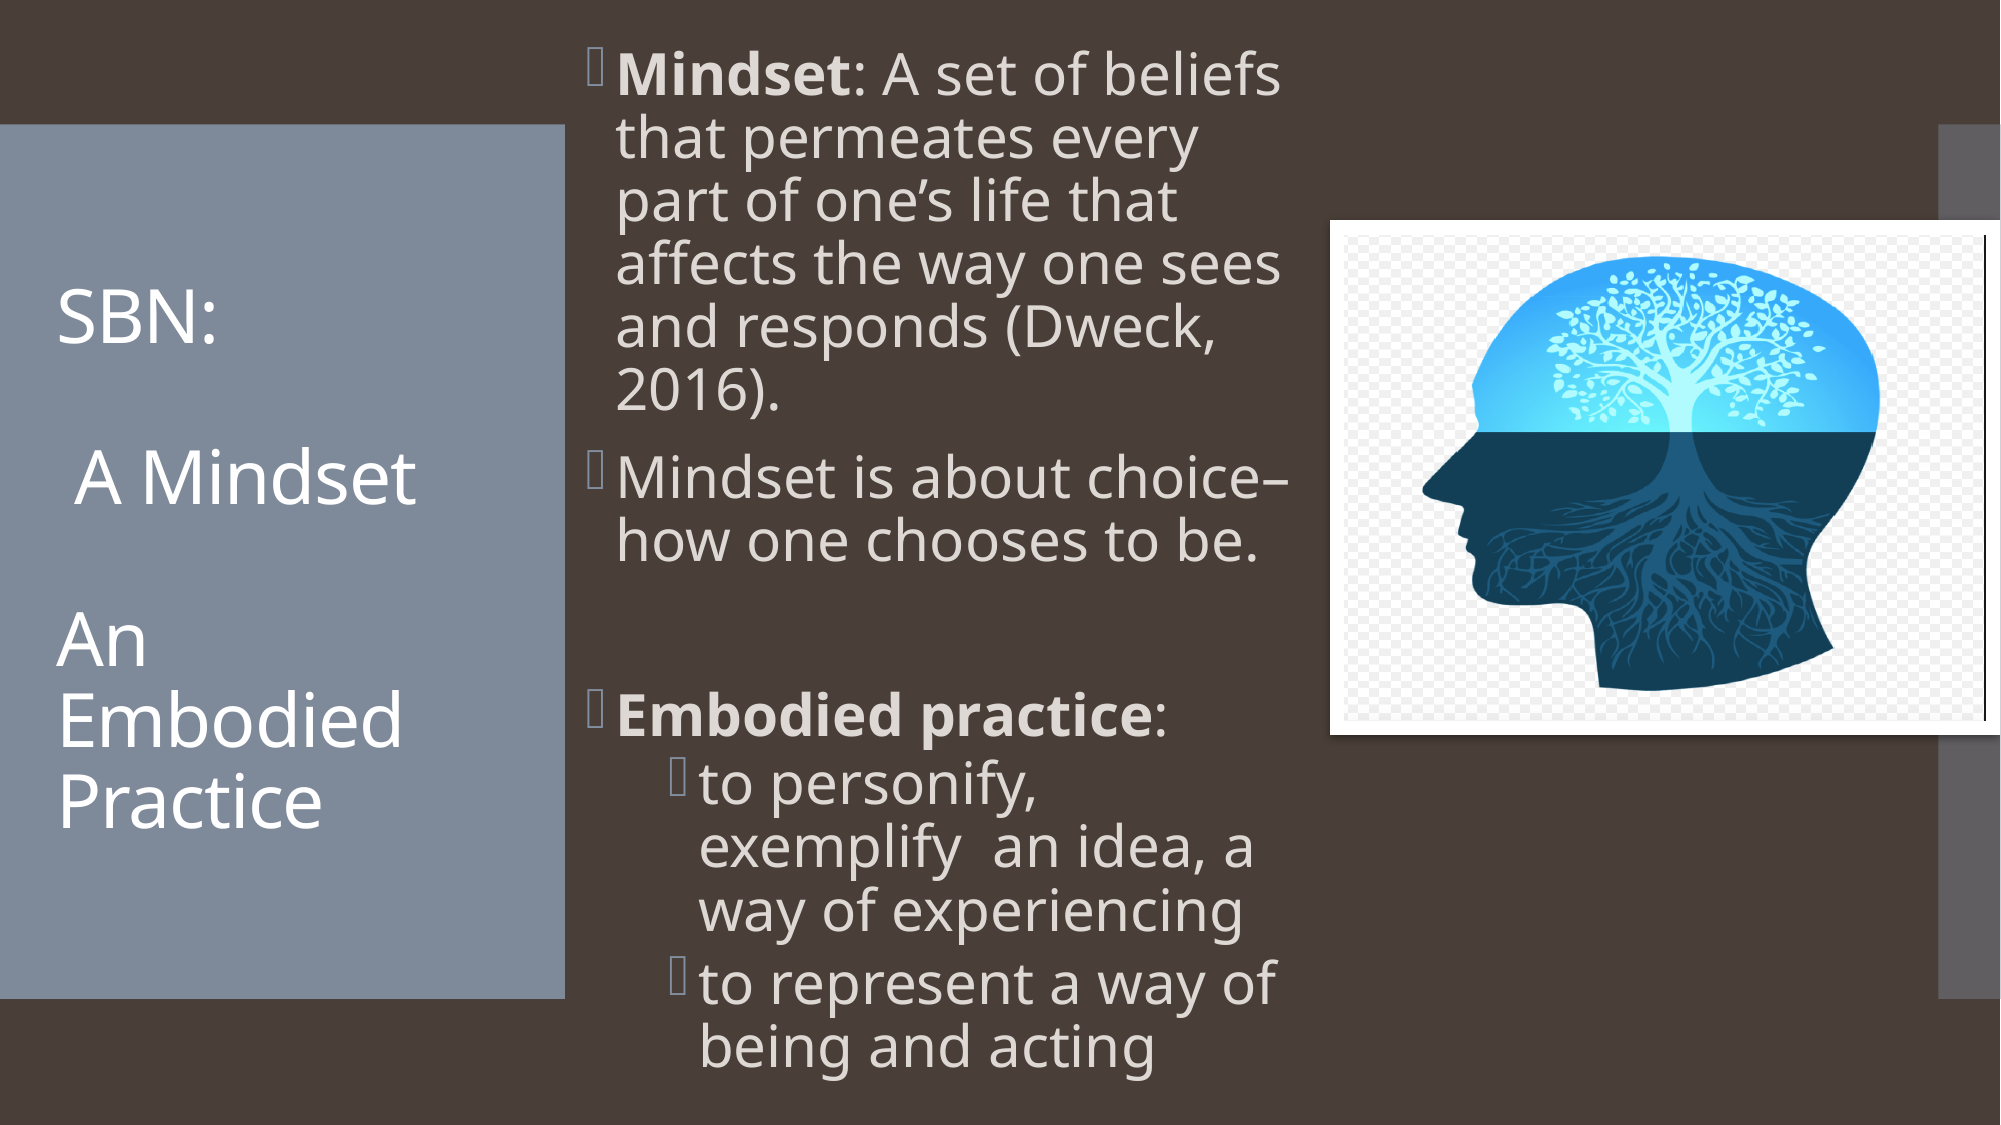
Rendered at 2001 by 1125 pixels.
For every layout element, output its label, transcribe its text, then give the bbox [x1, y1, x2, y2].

list Mindset: A set of beliefs that permeates every part of one’s life that affects the way one sees and responds (Dweck, 2016). Mindset is about choice– how one chooses to be. Embodied practice: to personify, exemplify an idea, a way of experiencing to represent a way of being and acting [570, 0, 1321, 1125]
title SBN: A Mindset An Embodied Practice [41, 184, 525, 940]
picture [1344, 234, 1987, 721]
